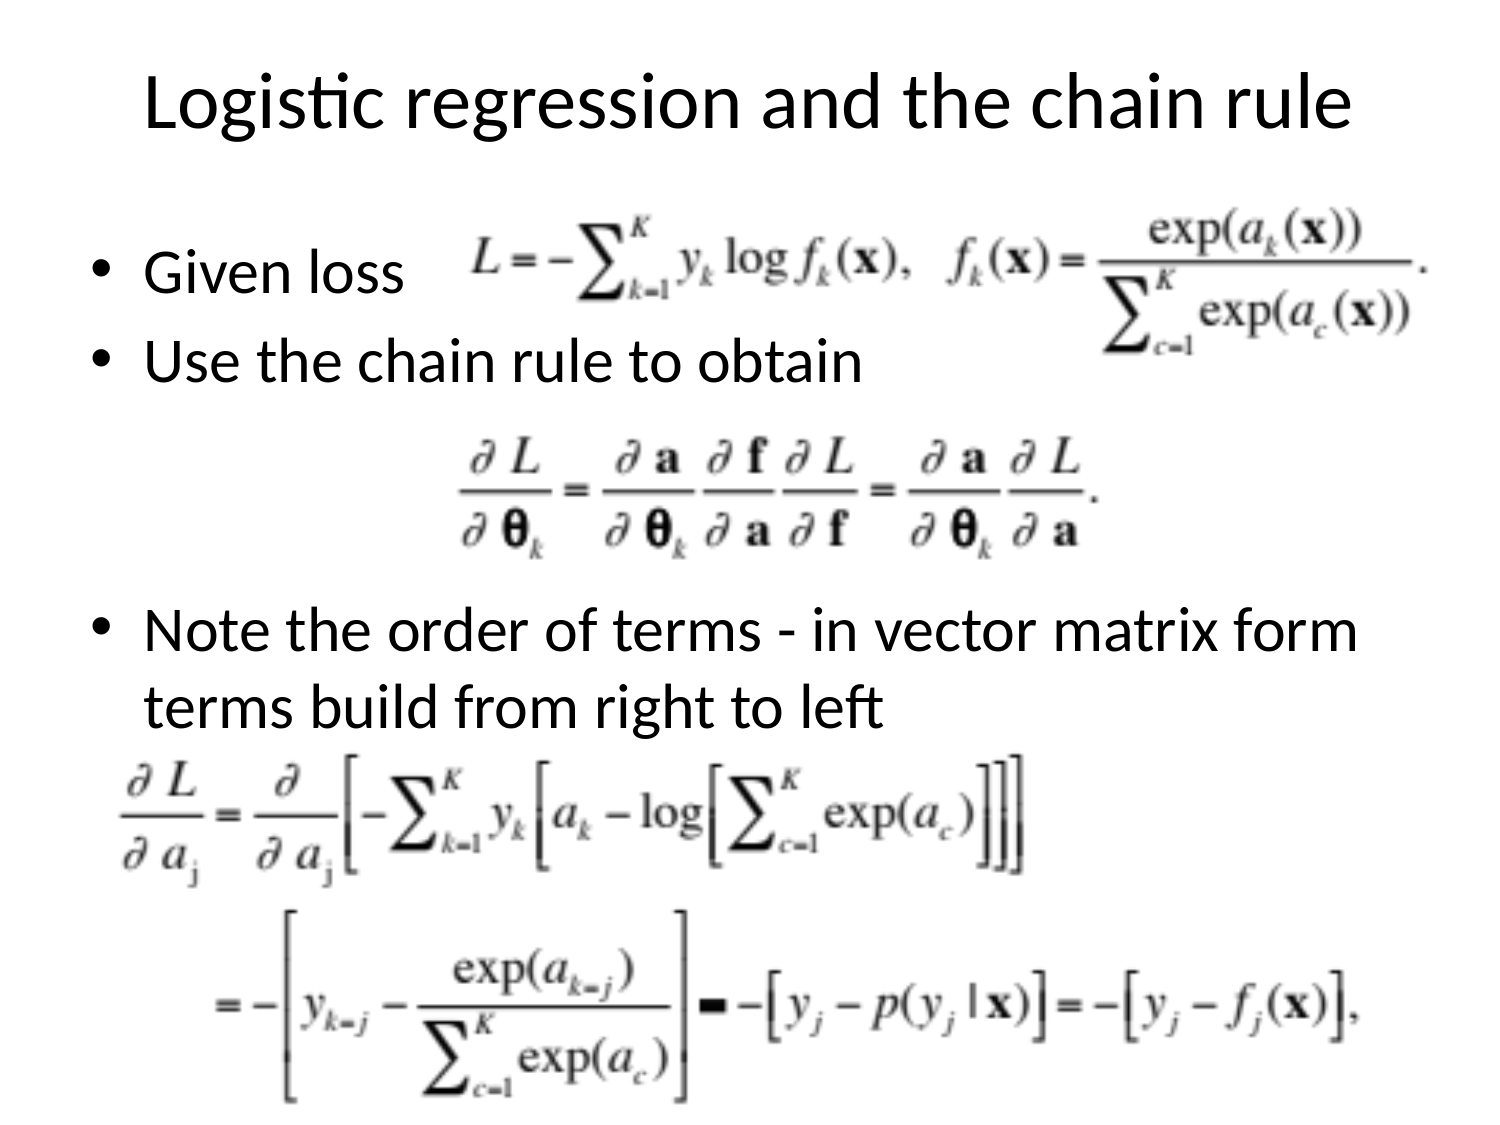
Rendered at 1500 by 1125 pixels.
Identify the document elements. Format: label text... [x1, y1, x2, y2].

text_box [464, 192, 1432, 360]
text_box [452, 421, 1103, 564]
title Logistic regression and the chain rule [75, 2, 1425, 191]
list Given loss Use the chain rule to obtain Note the order of terms - in vector matrix form terms build from right to left [75, 221, 1425, 751]
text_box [113, 746, 1365, 1105]
